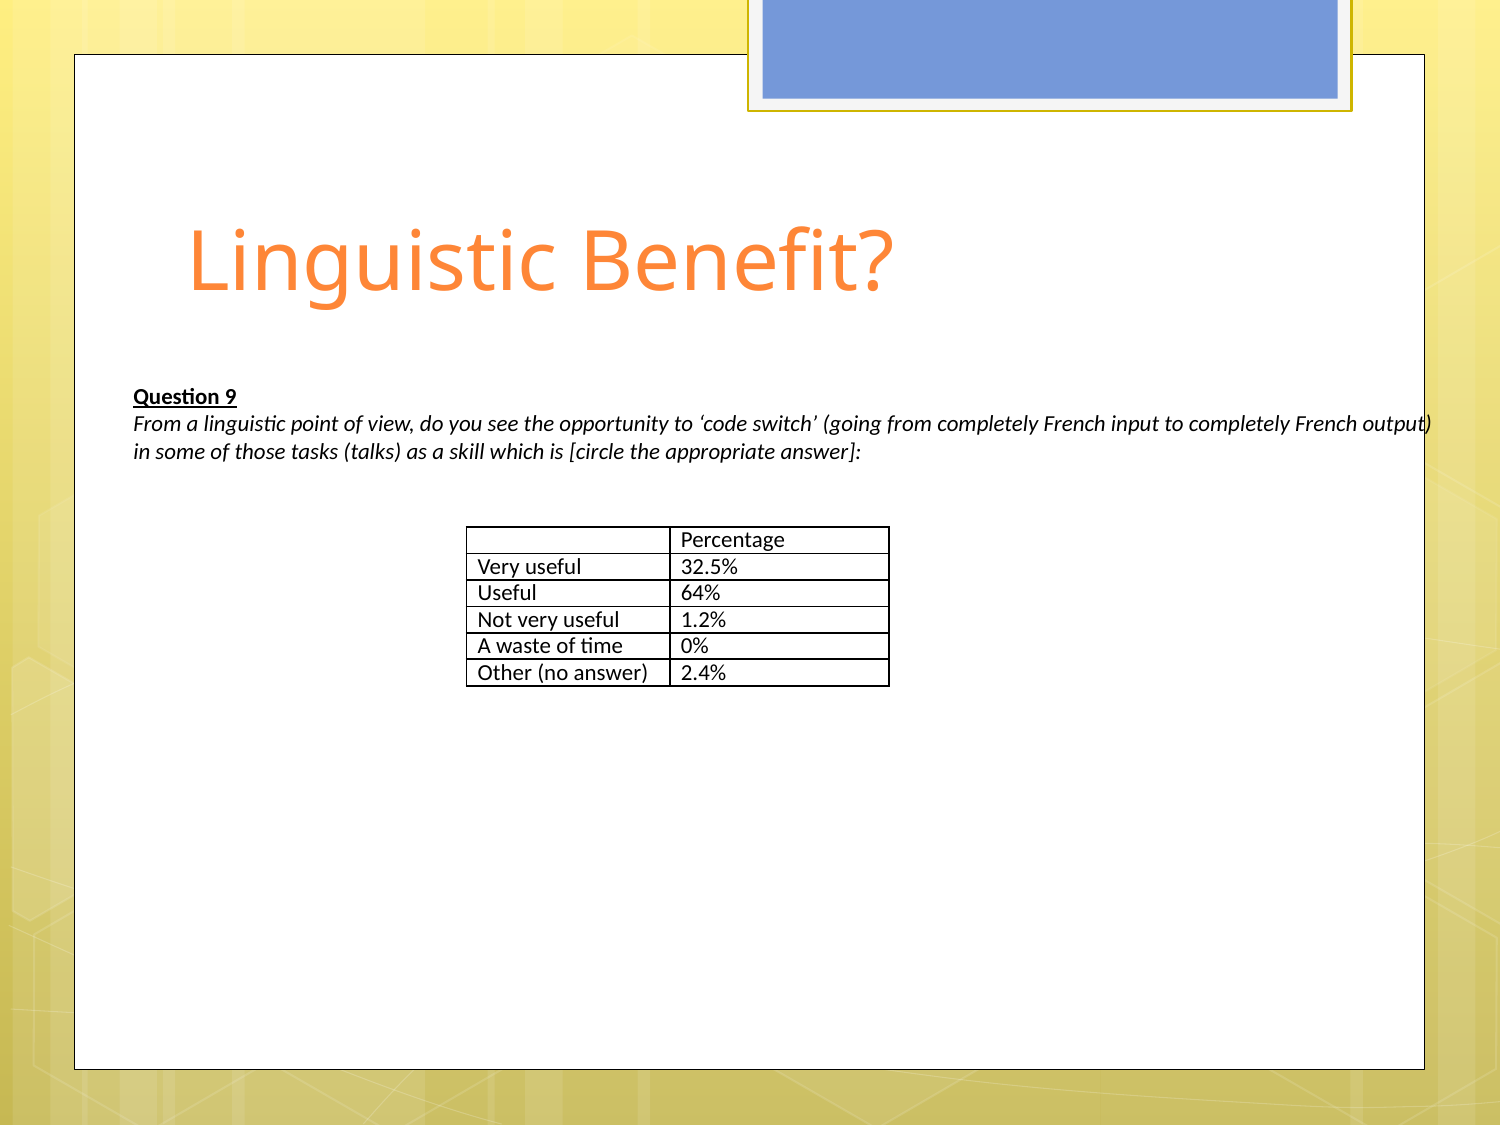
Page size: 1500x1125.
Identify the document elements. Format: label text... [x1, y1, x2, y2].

table_cell A waste of time [467, 634, 669, 658]
table_cell Not very useful [467, 607, 669, 632]
table_cell 32.5% [671, 554, 888, 579]
table_header Percentage [671, 528, 888, 553]
table_cell 0% [671, 634, 888, 658]
table_cell 2.4% [671, 660, 888, 685]
table_header [467, 528, 669, 553]
table_cell Useful [467, 581, 669, 606]
table_cell 1.2% [671, 607, 888, 632]
table_cell Other (no answer) [467, 660, 669, 685]
text_box Question 9 From a linguistic point of view, do you see the opportunity to ‘code switch’ (going from completely French input to completely French output) in some of those tasks (talks) as a skill which is [circle the appropriate answer]: [118, 373, 1465, 472]
table_cell Very useful [467, 554, 669, 579]
title Linguistic Benefit? [171, 168, 1324, 315]
table_cell 64% [671, 581, 888, 606]
